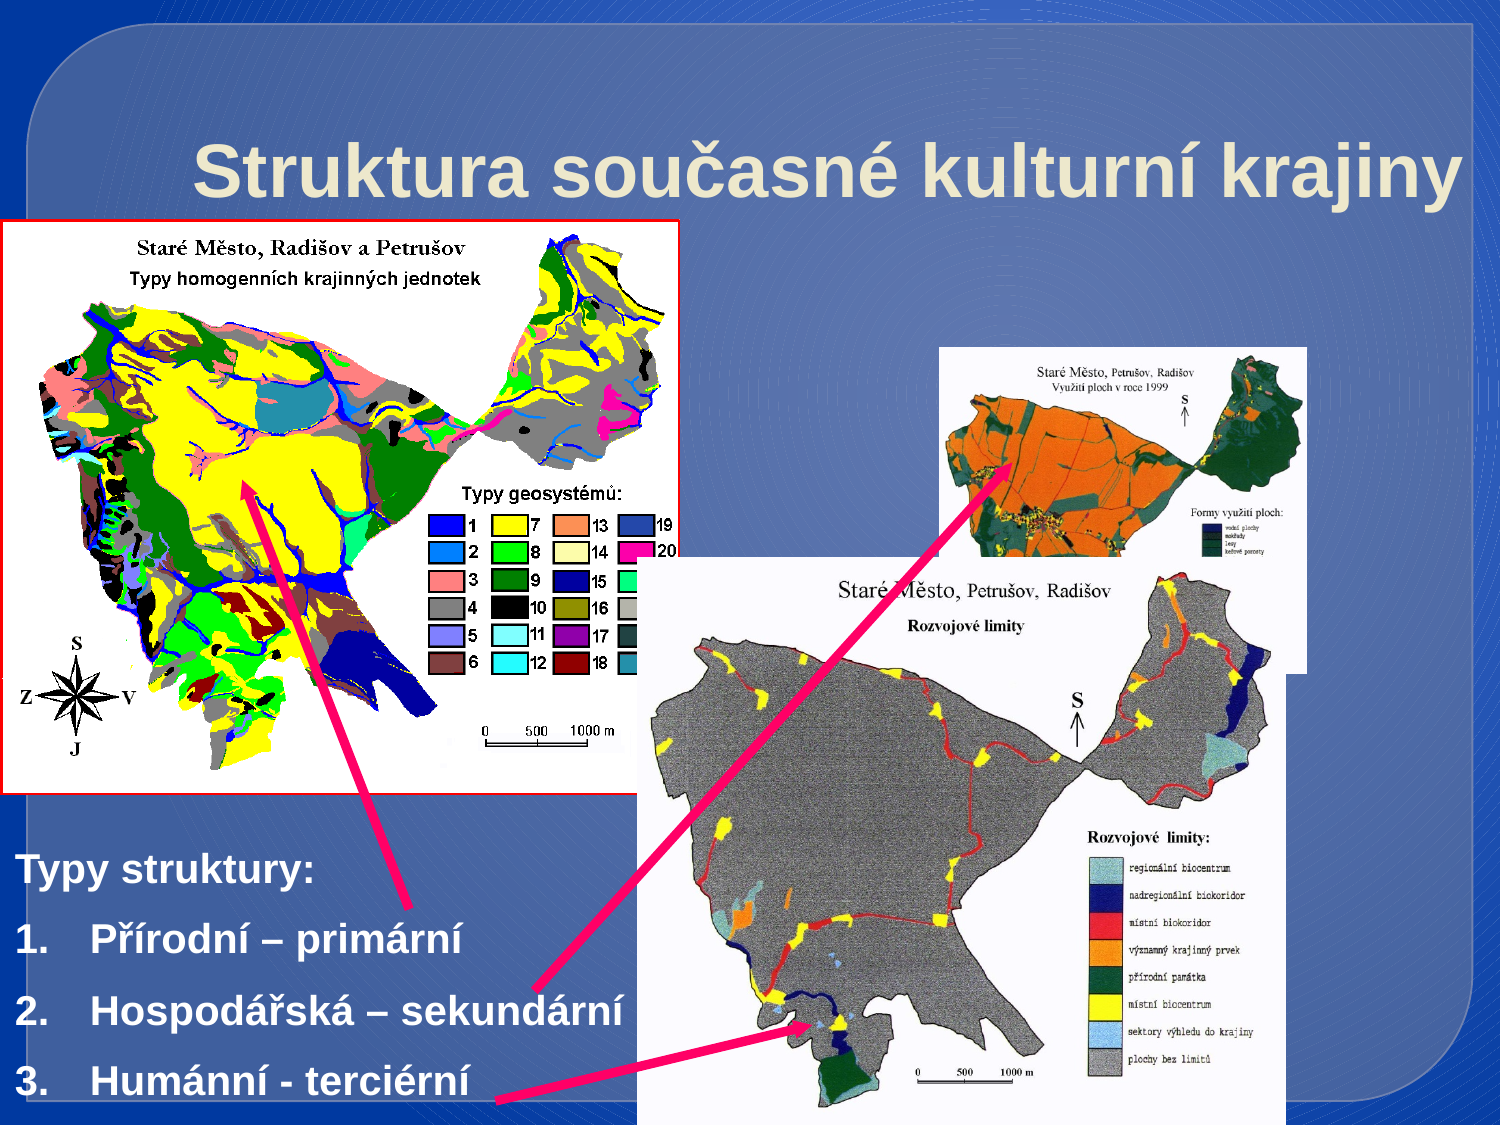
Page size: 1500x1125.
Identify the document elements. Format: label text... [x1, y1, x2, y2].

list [0, 219, 680, 795]
title Struktura současné kulturní krajiny [22, 113, 1480, 221]
text_box Typy struktury: Přírodní – primární Hospodářská – sekundární Humánní - terciérní [0, 834, 630, 1112]
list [939, 346, 1307, 674]
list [637, 557, 1286, 1125]
